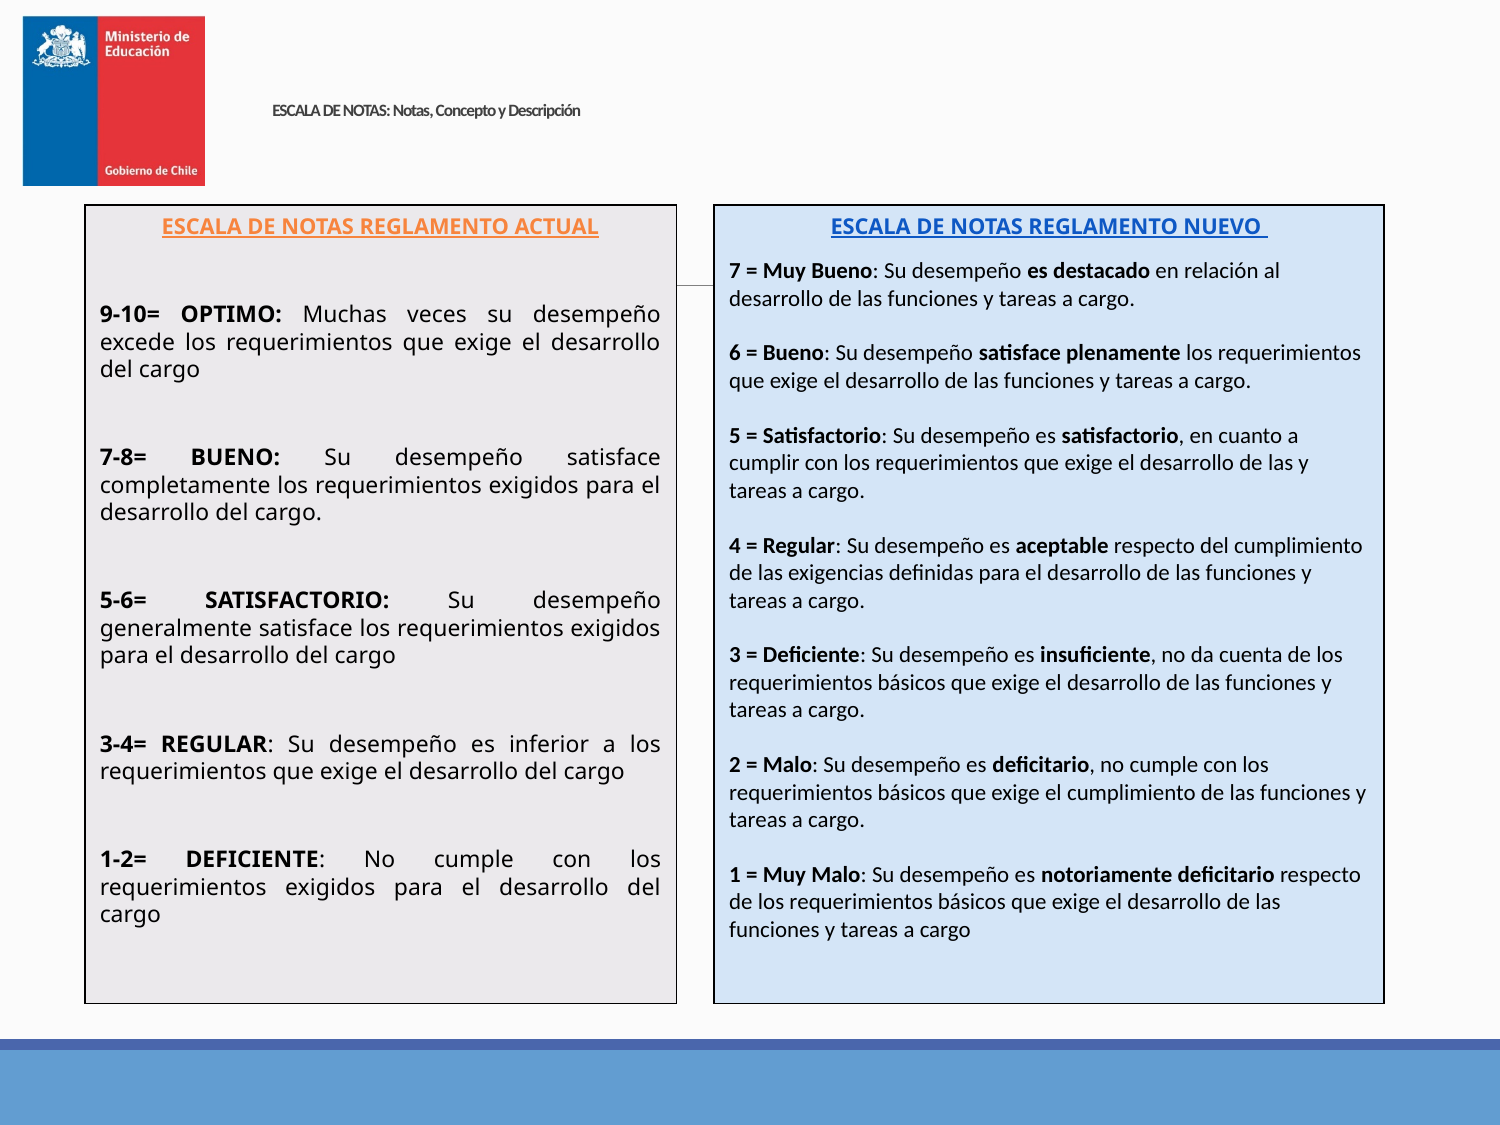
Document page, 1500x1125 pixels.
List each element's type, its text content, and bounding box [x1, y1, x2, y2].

text_box ESCALA DE NOTAS REGLAMENTO NUEVO 7 = Muy Bueno: Su desempeño es destacado en relación al desarrollo de las funciones y tareas a cargo. 6 = Bueno: Su desempeño satisface plenamente los requerimientos que exige el desarrollo de las funciones y tareas a cargo. 5 = Satisfactorio: Su desempeño es satisfactorio, en cuanto a cumplir con los requerimientos que exige el desarrollo de las y tareas a cargo. 4 = Regular: Su desempeño es aceptable respecto del cumplimiento de las exigencias definidas para el desarrollo de las funciones y tareas a cargo. 3 = Deficiente: Su desempeño es insuficiente, no da cuenta de los requerimientos básicos que exige el desarrollo de las funciones y tareas a cargo. 2 = Malo: Su desempeño es deficitario, no cumple con los requerimientos básicos que exige el cumplimiento de las funciones y tareas a cargo. 1 = Muy Malo: Su desempeño es notoriamente deficitario respecto de los requerimientos básicos que exige el desarrollo de las funciones y tareas a cargo [714, 205, 1384, 1004]
title ESCALA DE NOTAS: Notas, Concepto y Descripción [253, 29, 1416, 128]
text_box ESCALA DE NOTAS REGLAMENTO ACTUAL 9-10= OPTIMO: Muchas veces su desempeño excede los requerimientos que exige el desarrollo del cargo 7-8= BUENO: Su desempeño satisface completamente los requerimientos exigidos para el desarrollo del cargo. 5-6= SATISFACTORIO: Su desempeño generalmente satisface los requerimientos exigidos para el desarrollo del cargo 3-4= REGULAR: Su desempeño es inferior a los requerimientos que exige el desarrollo del cargo 1-2= DEFICIENTE: No cumple con los requerimientos exigidos para el desarrollo del cargo [84, 205, 677, 1004]
picture [21, 15, 205, 186]
